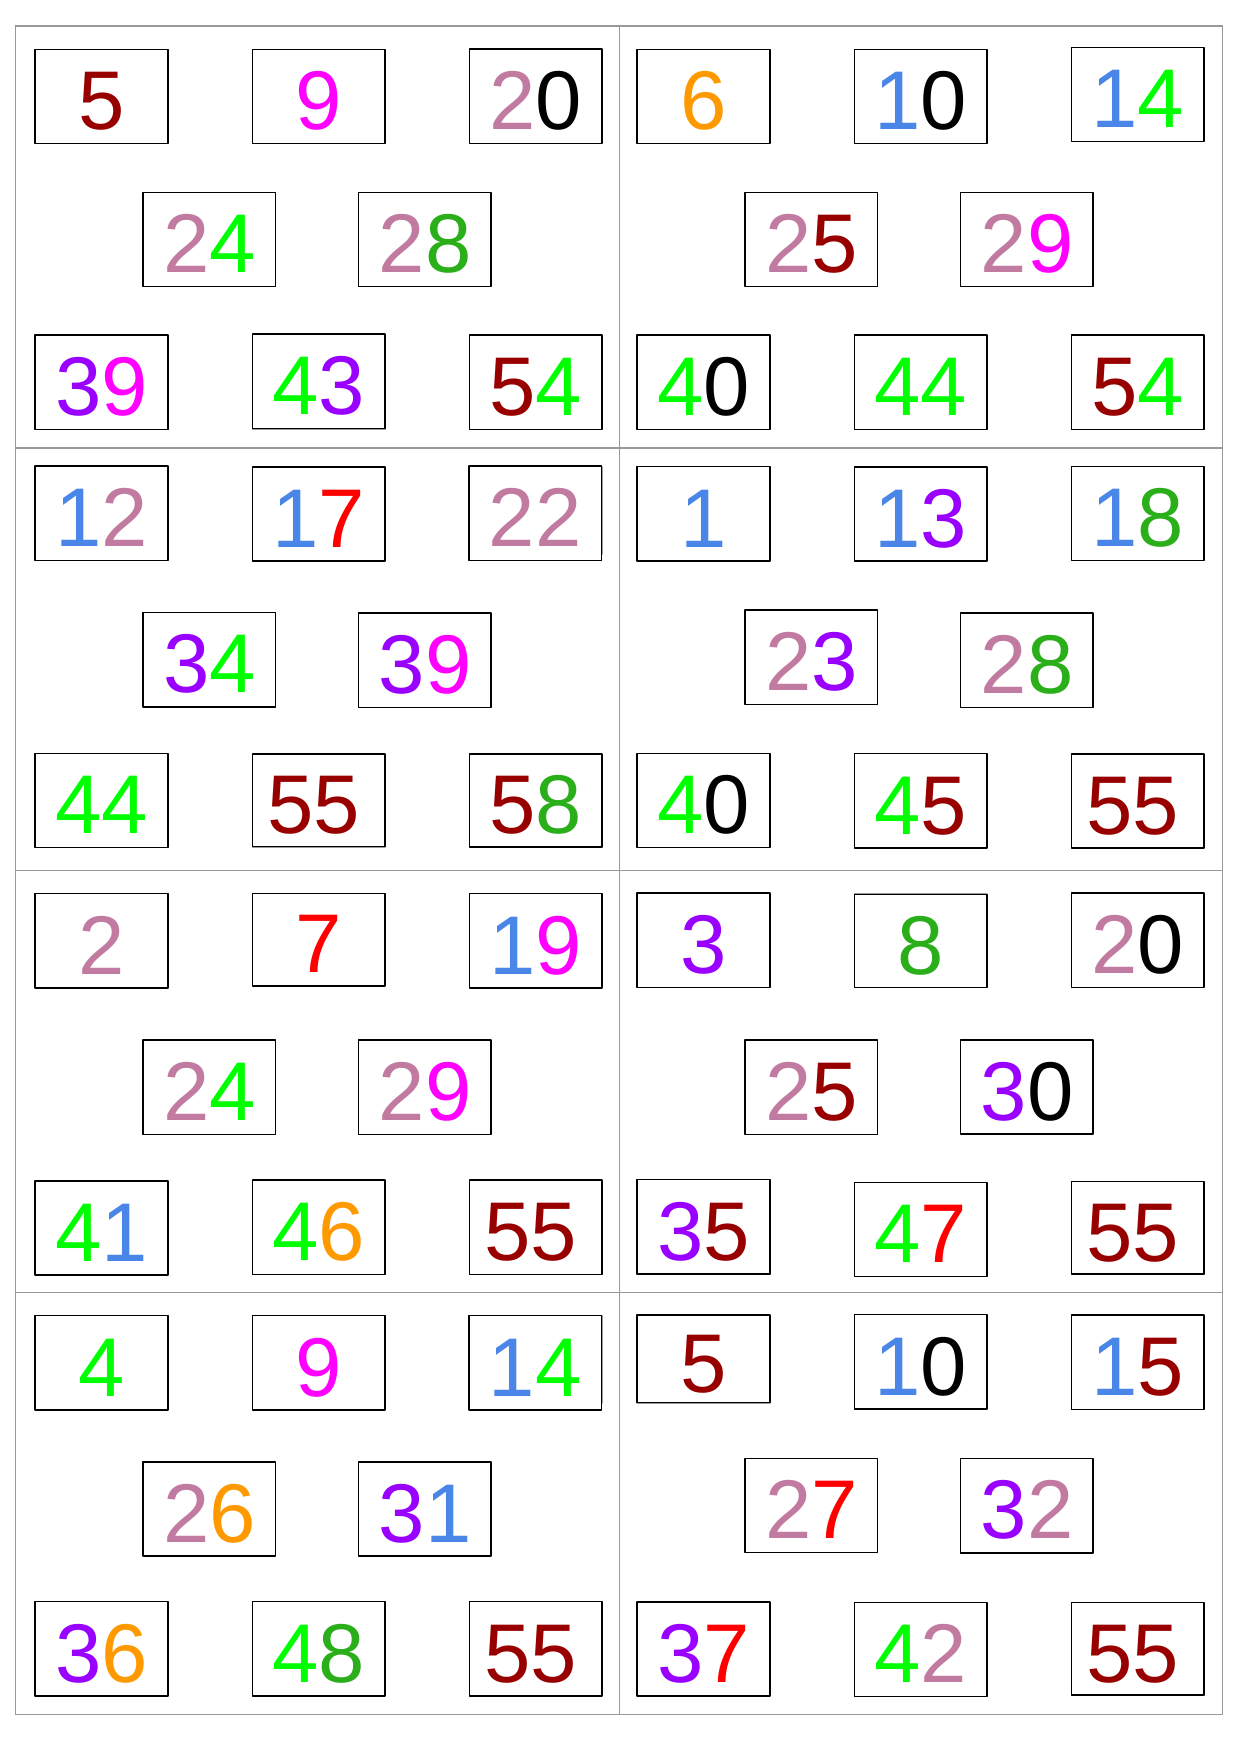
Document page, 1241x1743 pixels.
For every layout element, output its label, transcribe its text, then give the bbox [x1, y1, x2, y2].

text_box 45 [854, 753, 987, 848]
text_box 5 [637, 1315, 770, 1403]
text_box 40 [637, 753, 770, 848]
table_header [620, 27, 1222, 447]
text_box 8 [854, 894, 987, 988]
text_box 10 [854, 49, 987, 144]
text_box 24 [143, 192, 276, 287]
text_box 47 [854, 1182, 987, 1277]
text_box 9 [252, 49, 385, 144]
text_box 28 [358, 192, 492, 287]
text_box 1 [637, 466, 770, 561]
text_box 43 [252, 334, 385, 429]
text_box 55 [252, 753, 385, 847]
table_cell [620, 1293, 1222, 1714]
text_box 29 [960, 192, 1094, 287]
text_box 4 [35, 1315, 168, 1410]
text_box 39 [35, 335, 168, 430]
text_box 20 [1071, 893, 1205, 988]
text_box 18 [1071, 466, 1205, 561]
text_box 54 [469, 335, 603, 430]
text_box 36 [35, 1601, 168, 1696]
text_box 55 [469, 1180, 603, 1275]
table_cell [16, 1293, 619, 1714]
text_box 48 [252, 1601, 385, 1696]
text_box 25 [745, 192, 878, 287]
text_box 26 [143, 1461, 276, 1557]
text_box 55 [1071, 1181, 1205, 1275]
text_box 25 [745, 1040, 878, 1135]
text_box 14 [1071, 47, 1205, 142]
text_box 10 [854, 1314, 987, 1409]
table_cell [620, 449, 1222, 870]
text_box 22 [468, 466, 602, 561]
text_box 19 [469, 893, 603, 988]
text_box 28 [960, 613, 1094, 708]
text_box 40 [637, 335, 770, 430]
text_box 29 [358, 1040, 492, 1135]
text_box 42 [854, 1602, 987, 1697]
text_box 35 [637, 1179, 770, 1274]
table_header [16, 27, 619, 447]
text_box 23 [745, 610, 878, 705]
text_box 15 [1071, 1315, 1205, 1410]
text_box 31 [358, 1461, 492, 1557]
text_box 39 [358, 613, 492, 708]
text_box 54 [1071, 335, 1205, 430]
text_box 32 [960, 1458, 1094, 1553]
text_box 30 [960, 1039, 1094, 1135]
text_box 3 [637, 893, 770, 988]
text_box 12 [35, 466, 168, 561]
text_box 6 [637, 49, 770, 144]
text_box 13 [854, 467, 987, 562]
text_box 17 [252, 467, 385, 562]
text_box 14 [468, 1315, 602, 1410]
table_cell [16, 449, 619, 870]
text_box 34 [143, 612, 276, 707]
text_box 7 [252, 893, 385, 986]
text_box 46 [252, 1180, 385, 1275]
text_box 58 [469, 754, 603, 847]
text_box 41 [35, 1180, 168, 1276]
text_box 44 [35, 753, 168, 848]
text_box 20 [469, 49, 603, 144]
text_box 55 [469, 1601, 603, 1696]
text_box 27 [745, 1458, 878, 1553]
text_box 9 [252, 1315, 385, 1410]
text_box 55 [1071, 753, 1205, 849]
text_box 5 [35, 49, 168, 144]
text_box 55 [1071, 1602, 1205, 1696]
text_box 37 [637, 1601, 770, 1697]
text_box 2 [35, 893, 168, 988]
text_box 44 [854, 335, 987, 430]
table_cell [16, 871, 619, 1292]
text_box 24 [143, 1040, 276, 1135]
table_cell [620, 871, 1222, 1292]
